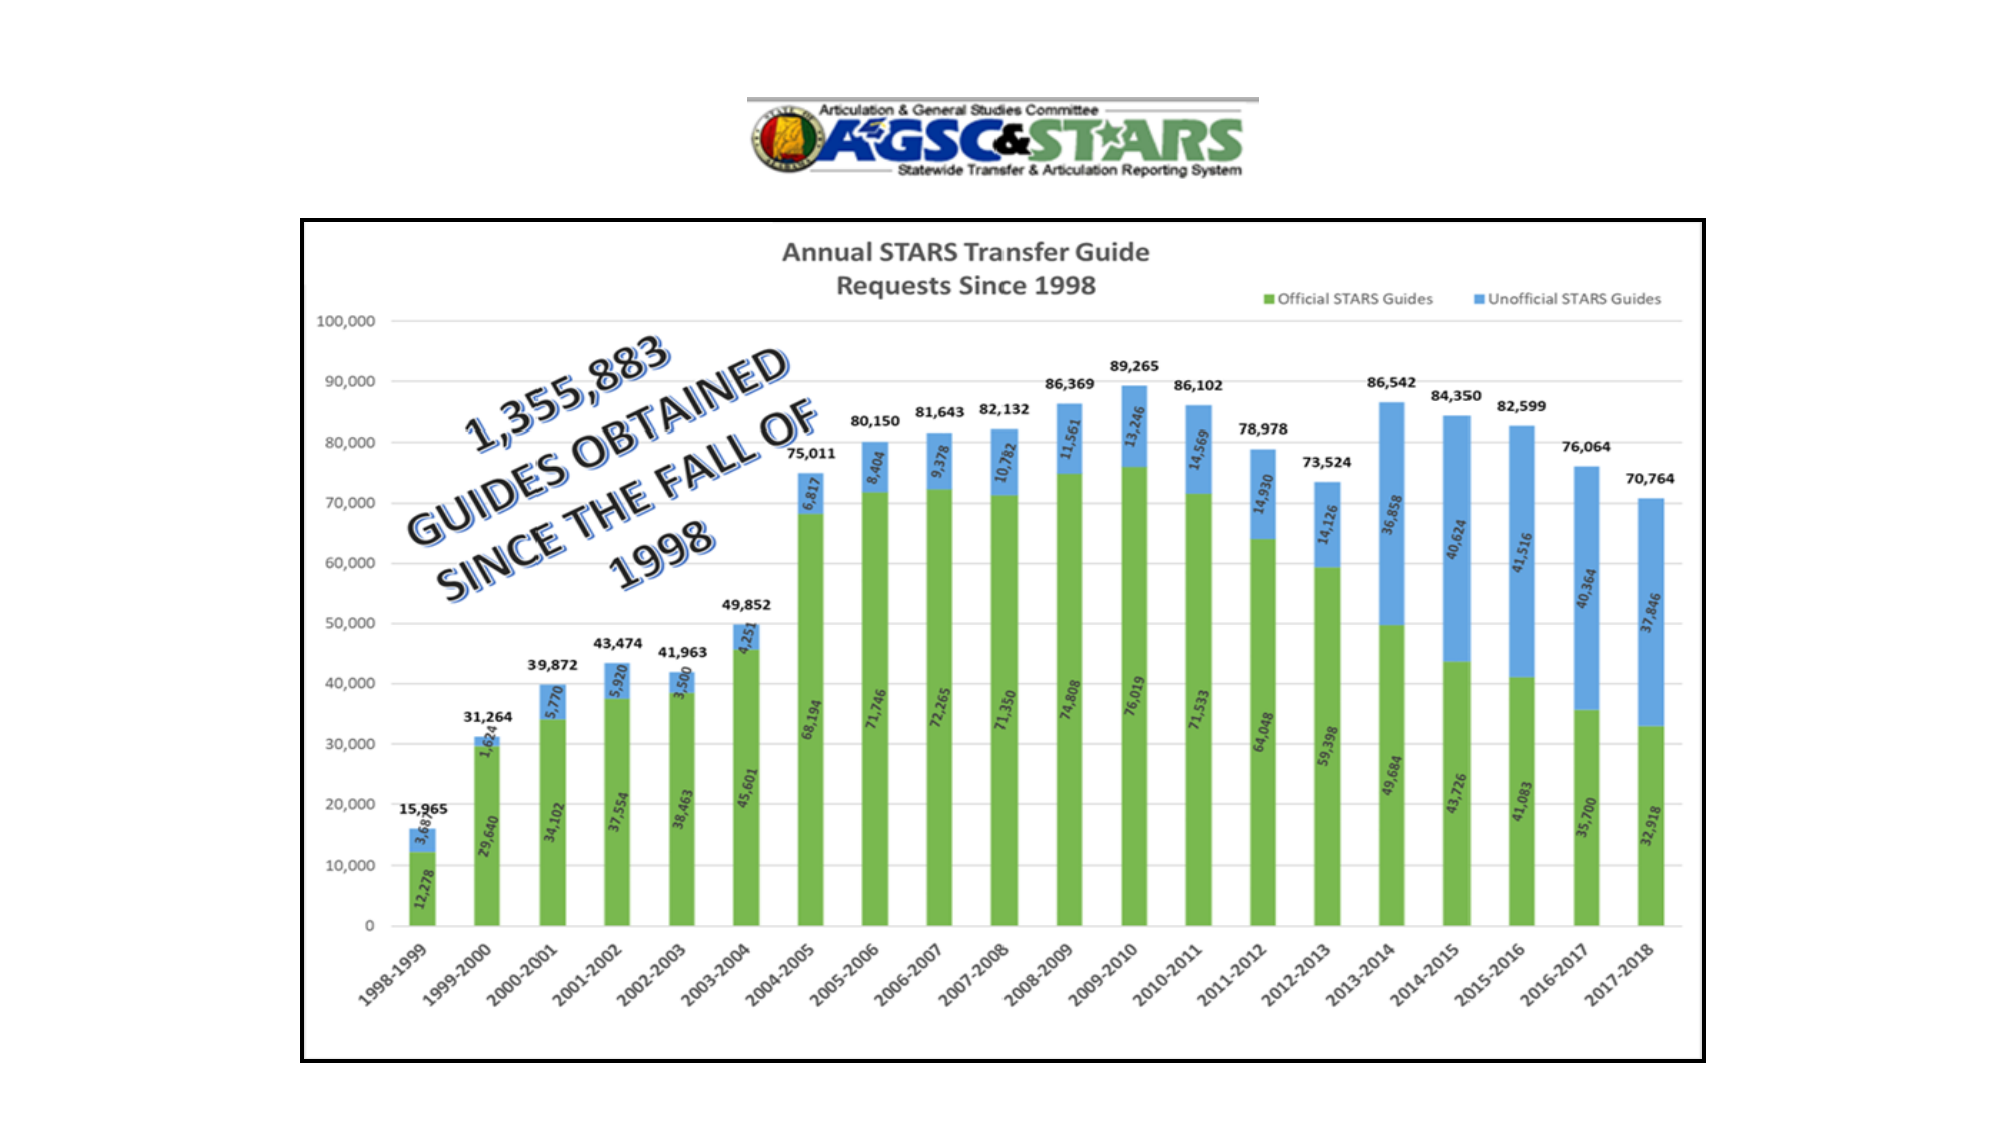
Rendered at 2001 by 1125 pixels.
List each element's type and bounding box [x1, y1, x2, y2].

picture [303, 221, 1702, 1060]
picture [747, 97, 1259, 190]
